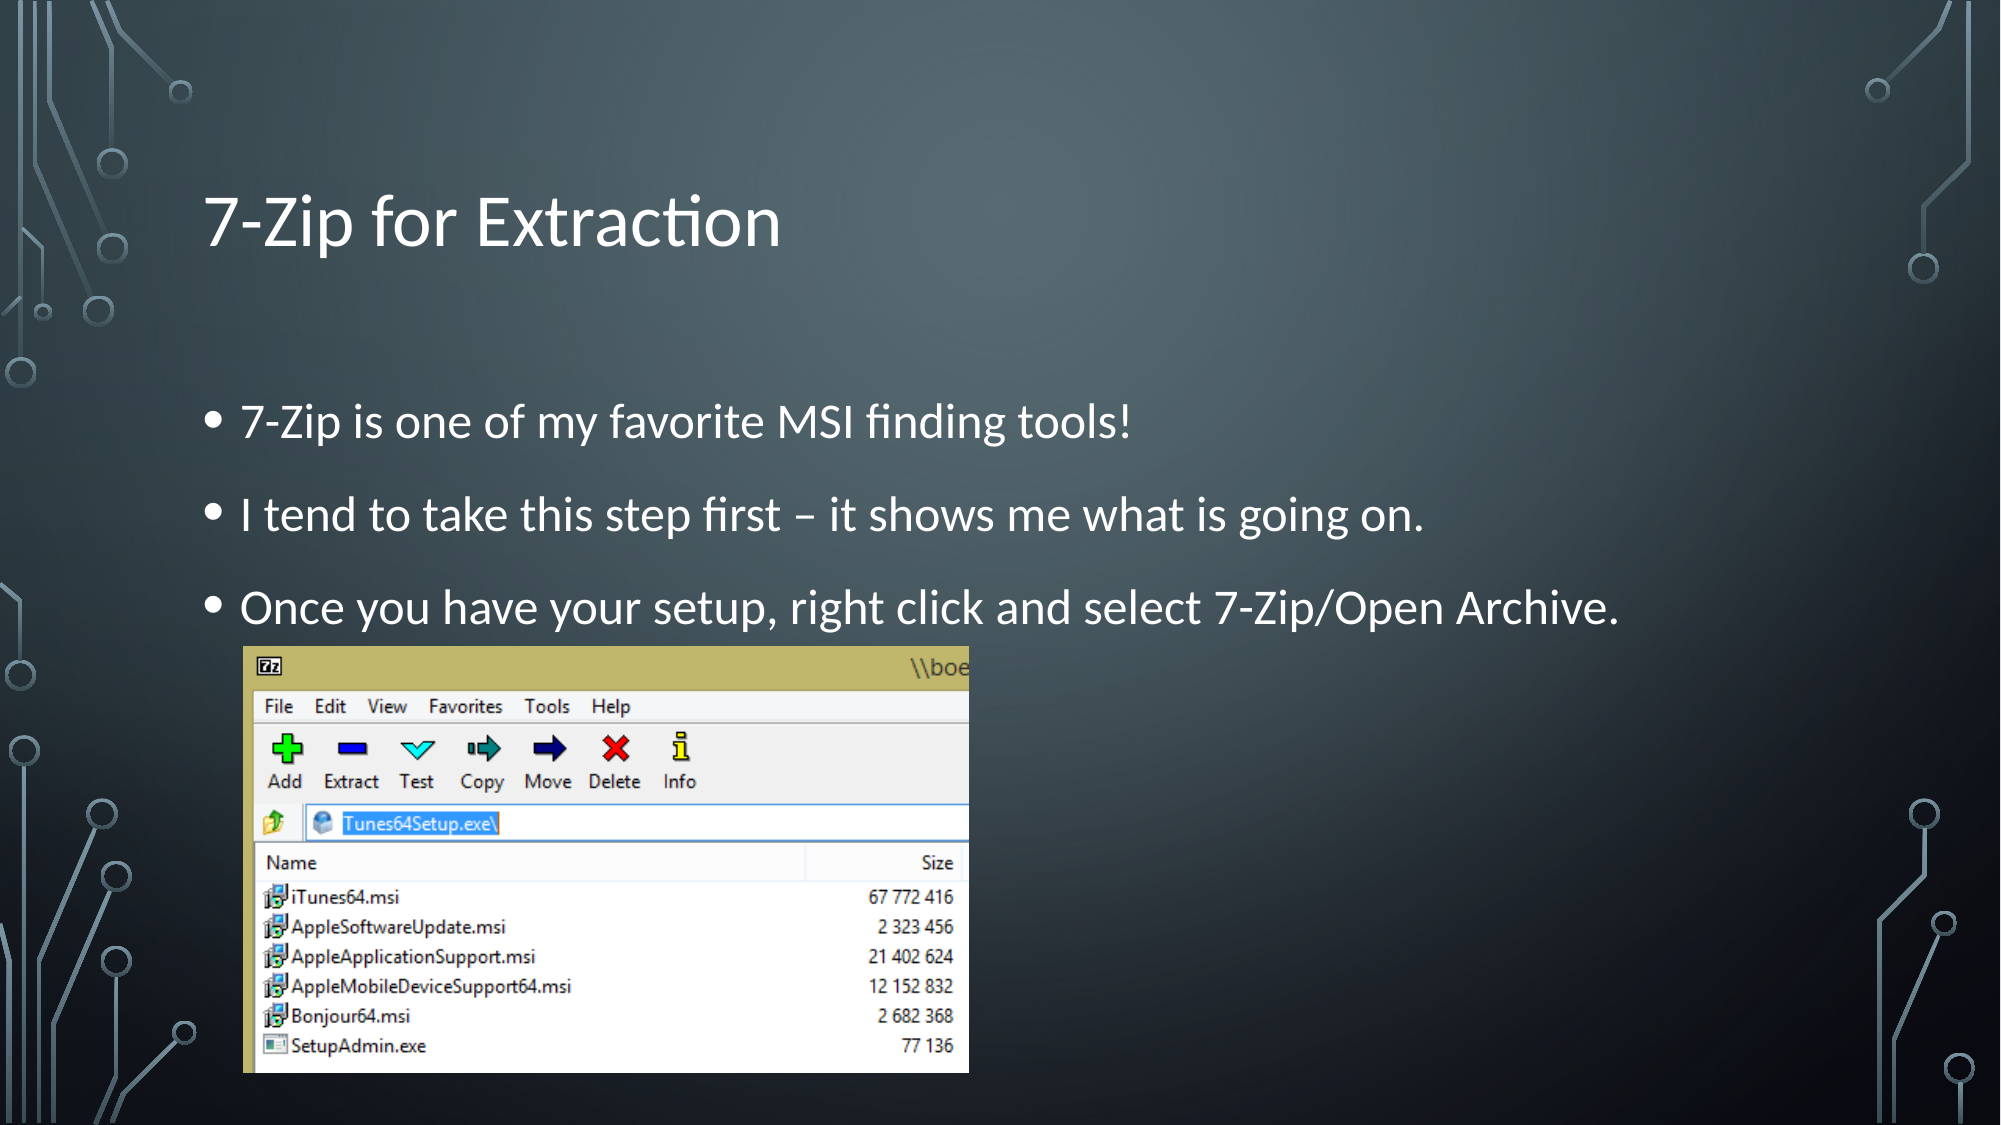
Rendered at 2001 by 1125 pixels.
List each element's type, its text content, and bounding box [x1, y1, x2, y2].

picture [243, 645, 969, 1073]
title 7-Zip for Extraction [187, 101, 1813, 344]
list 7-Zip is one of my favorite MSI finding tools! I tend to take this step first – it shows me what is going on. Once you have your setup, right click and select 7-Zip/Open Archive. [187, 369, 1813, 950]
